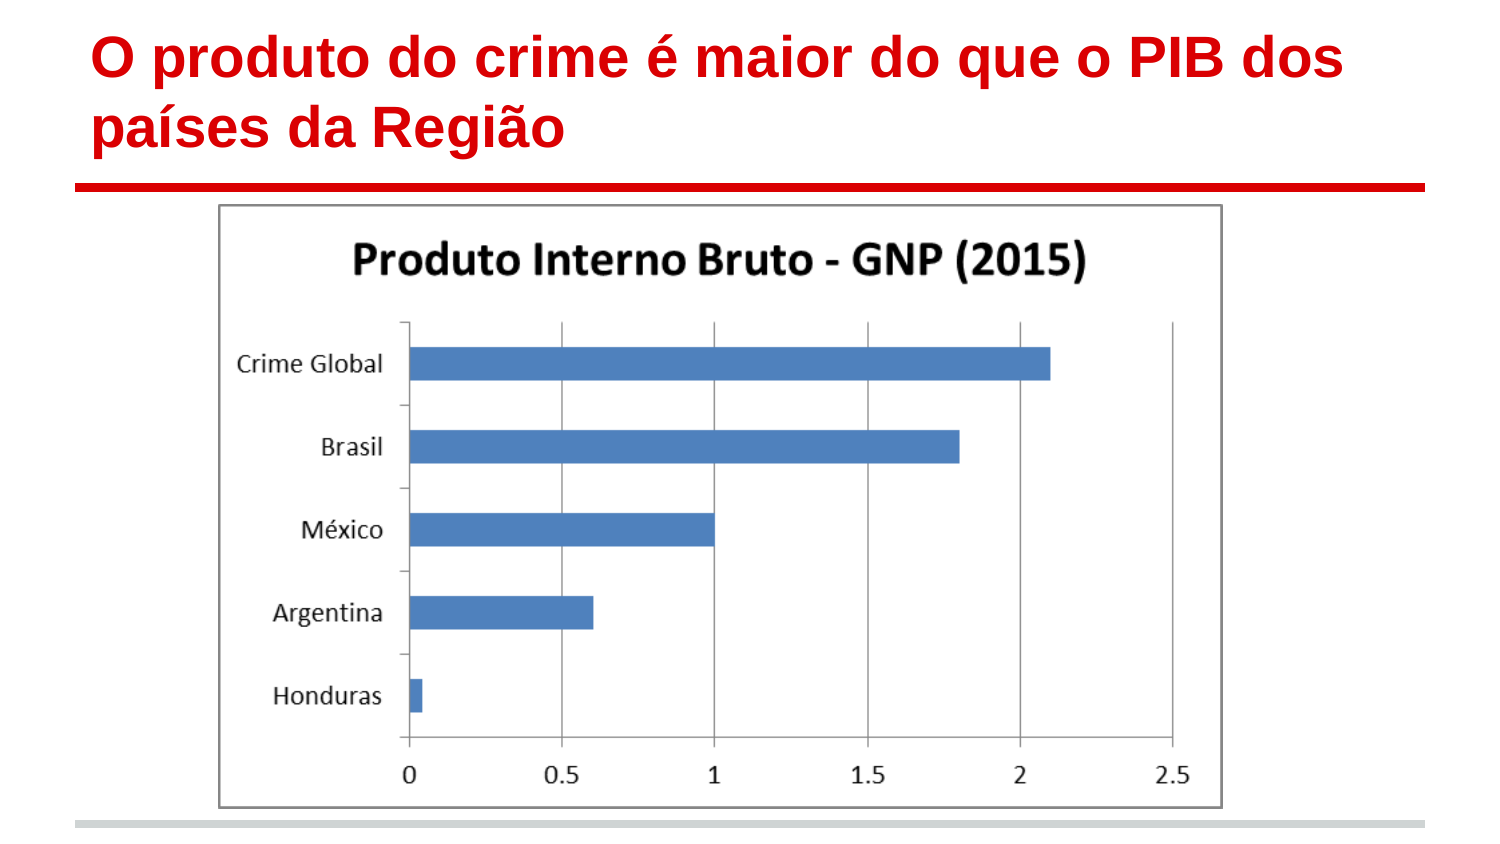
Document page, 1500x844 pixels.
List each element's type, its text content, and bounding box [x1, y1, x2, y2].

title O produto do crime é maior do que o PIB dos países da Região [75, 33, 1425, 175]
picture [218, 204, 1223, 809]
